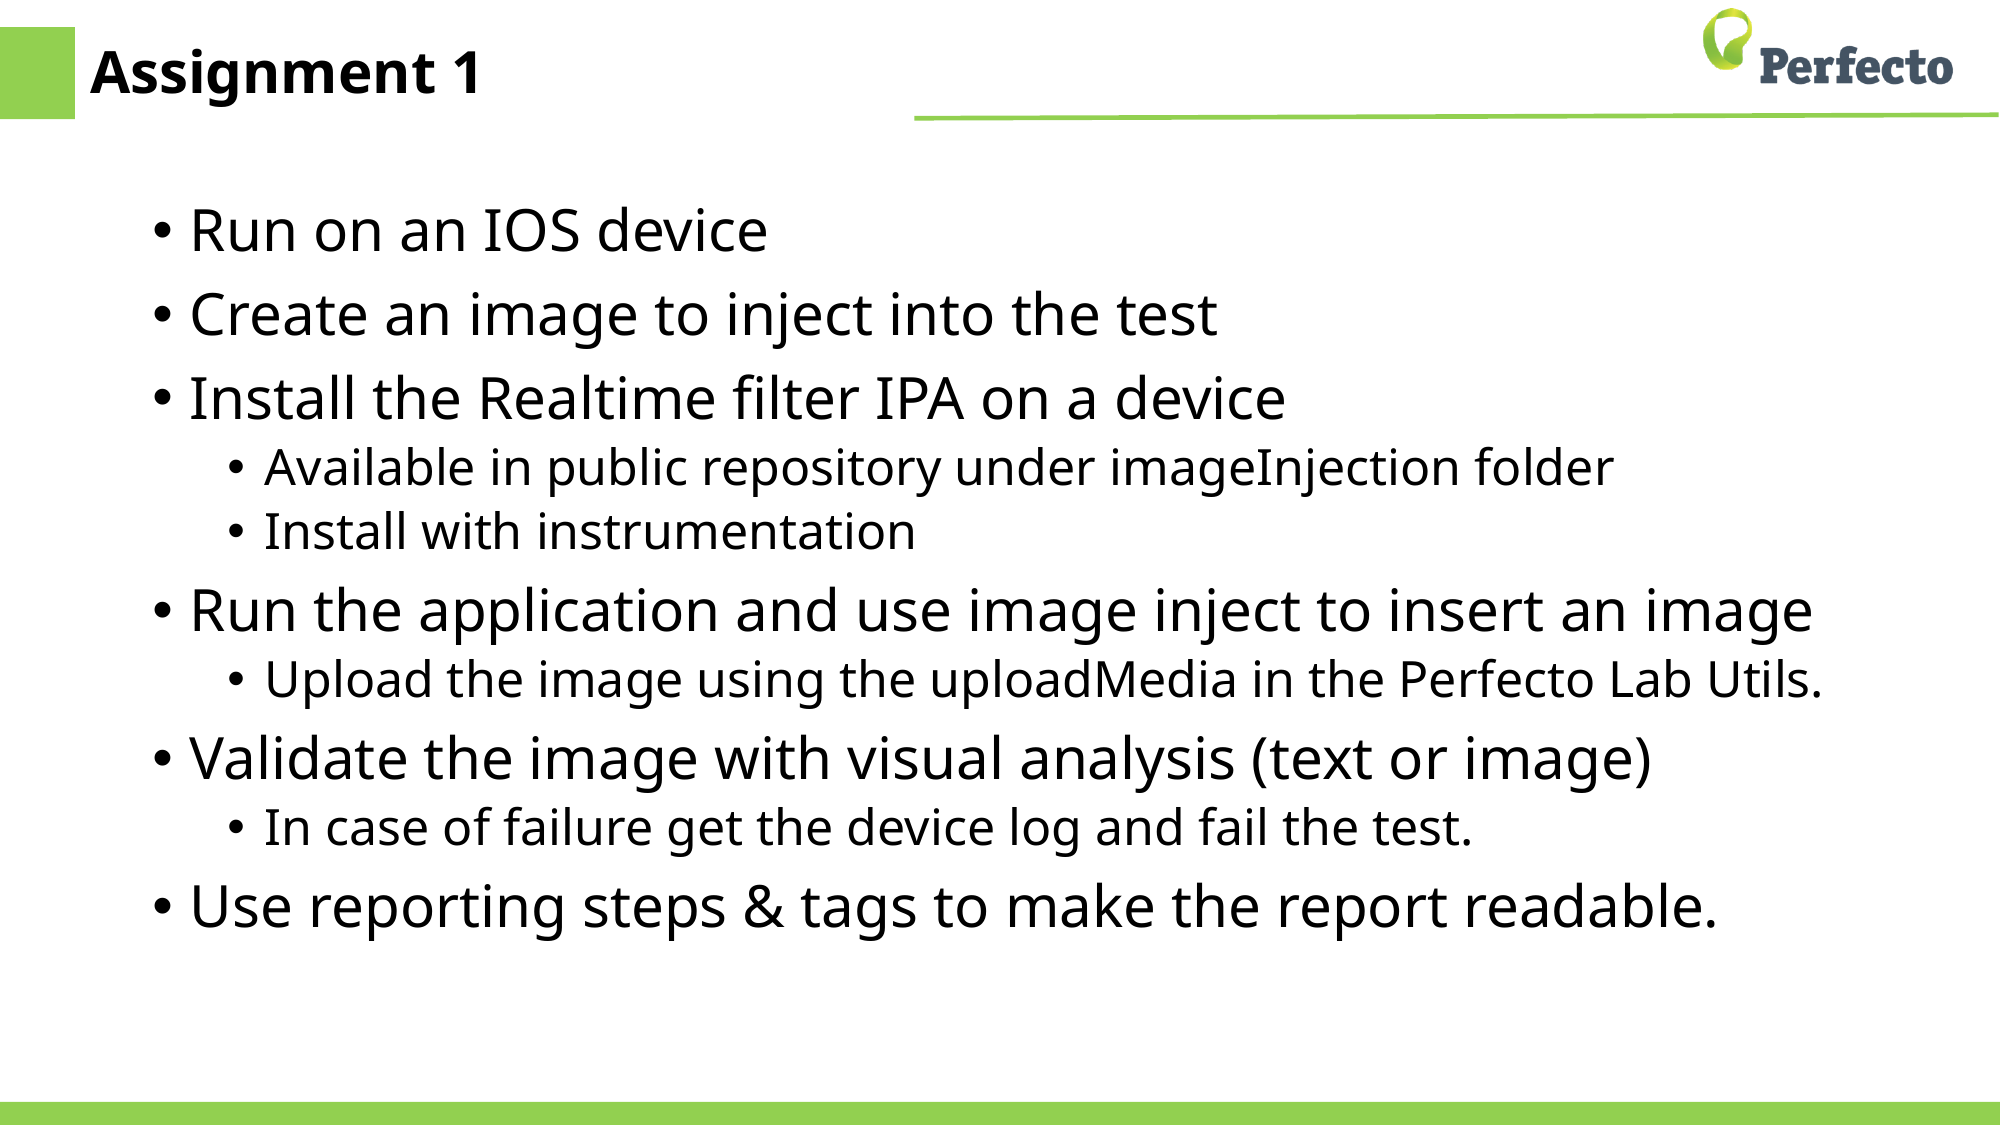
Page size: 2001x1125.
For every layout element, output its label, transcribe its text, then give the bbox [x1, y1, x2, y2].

title Assignment 1 [75, 9, 915, 140]
picture [1701, 8, 1969, 89]
list Run on an IOS device Create an image to inject into the test Install the Realtime filter IPA on a device Available in public repository under imageInjection folder Install with instrumentation Run the application and use image inject to insert an image Upload the image using the uploadMedia in the Perfecto Lab Utils. Validate the image with visual analysis (text or image) In case of failure get the device log and fail the test. Use reporting steps & tags to make the report readable. [137, 193, 1863, 959]
